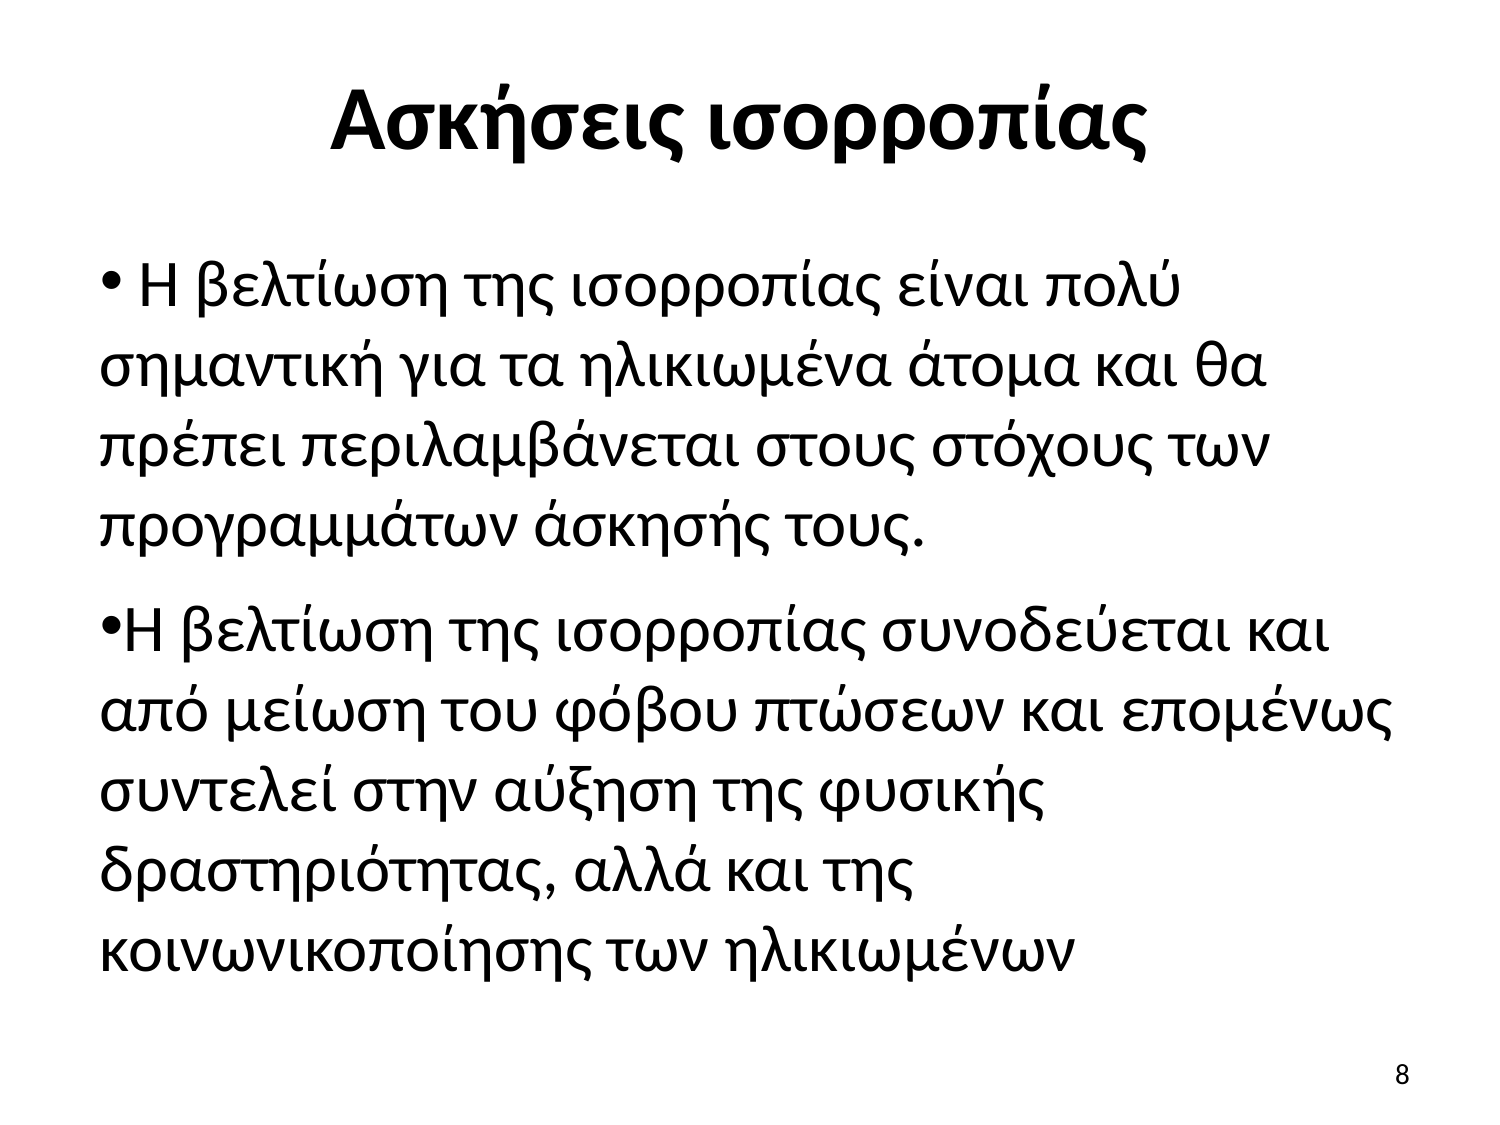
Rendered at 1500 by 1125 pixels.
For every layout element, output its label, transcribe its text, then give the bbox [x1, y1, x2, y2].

title Ασκήσεις ισορροπίας [75, 19, 1425, 207]
slide_number 8 [1074, 1042, 1425, 1103]
list Η βελτίωση της ισορροπίας είναι πολύ σημαντική για τα ηλικιωμένα άτομα και θα πρέπει περιλαμβάνεται στους στόχους των προγραμμάτων άσκησής τους. Η βελτίωση της ισορροπίας συνοδεύεται και από μείωση του φόβου πτώσεων και επομένως συντελεί στην αύξηση της φυσικής δραστηριότητας, αλλά και της κοινωνικοποίησης των ηλικιωμένων [85, 231, 1436, 1000]
